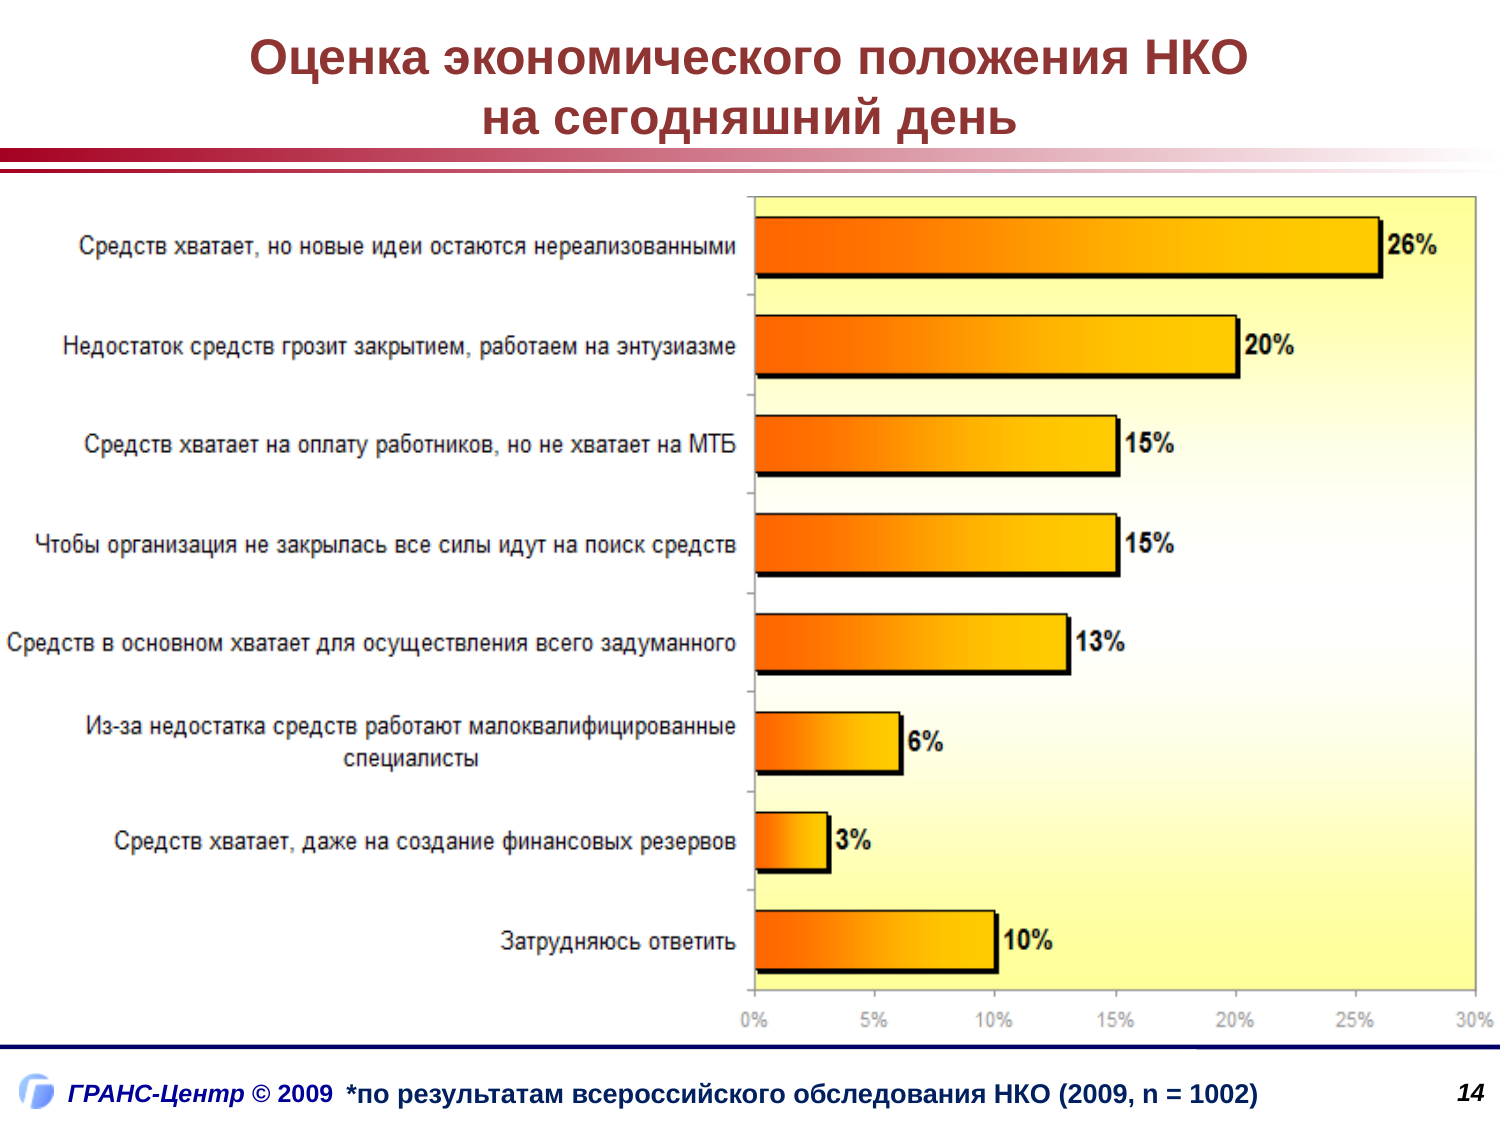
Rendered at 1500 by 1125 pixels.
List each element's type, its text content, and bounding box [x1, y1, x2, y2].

picture [0, 196, 1500, 1036]
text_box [0, 148, 1500, 173]
text_box Оценка экономического положения НКО на сегодняшний день [0, 17, 1500, 148]
text_box 14 [513, 1069, 1500, 1124]
text_box *по результатам всероссийского обследования НКО (2009, n = 1002) [339, 1076, 1500, 1125]
picture [19, 1073, 55, 1110]
